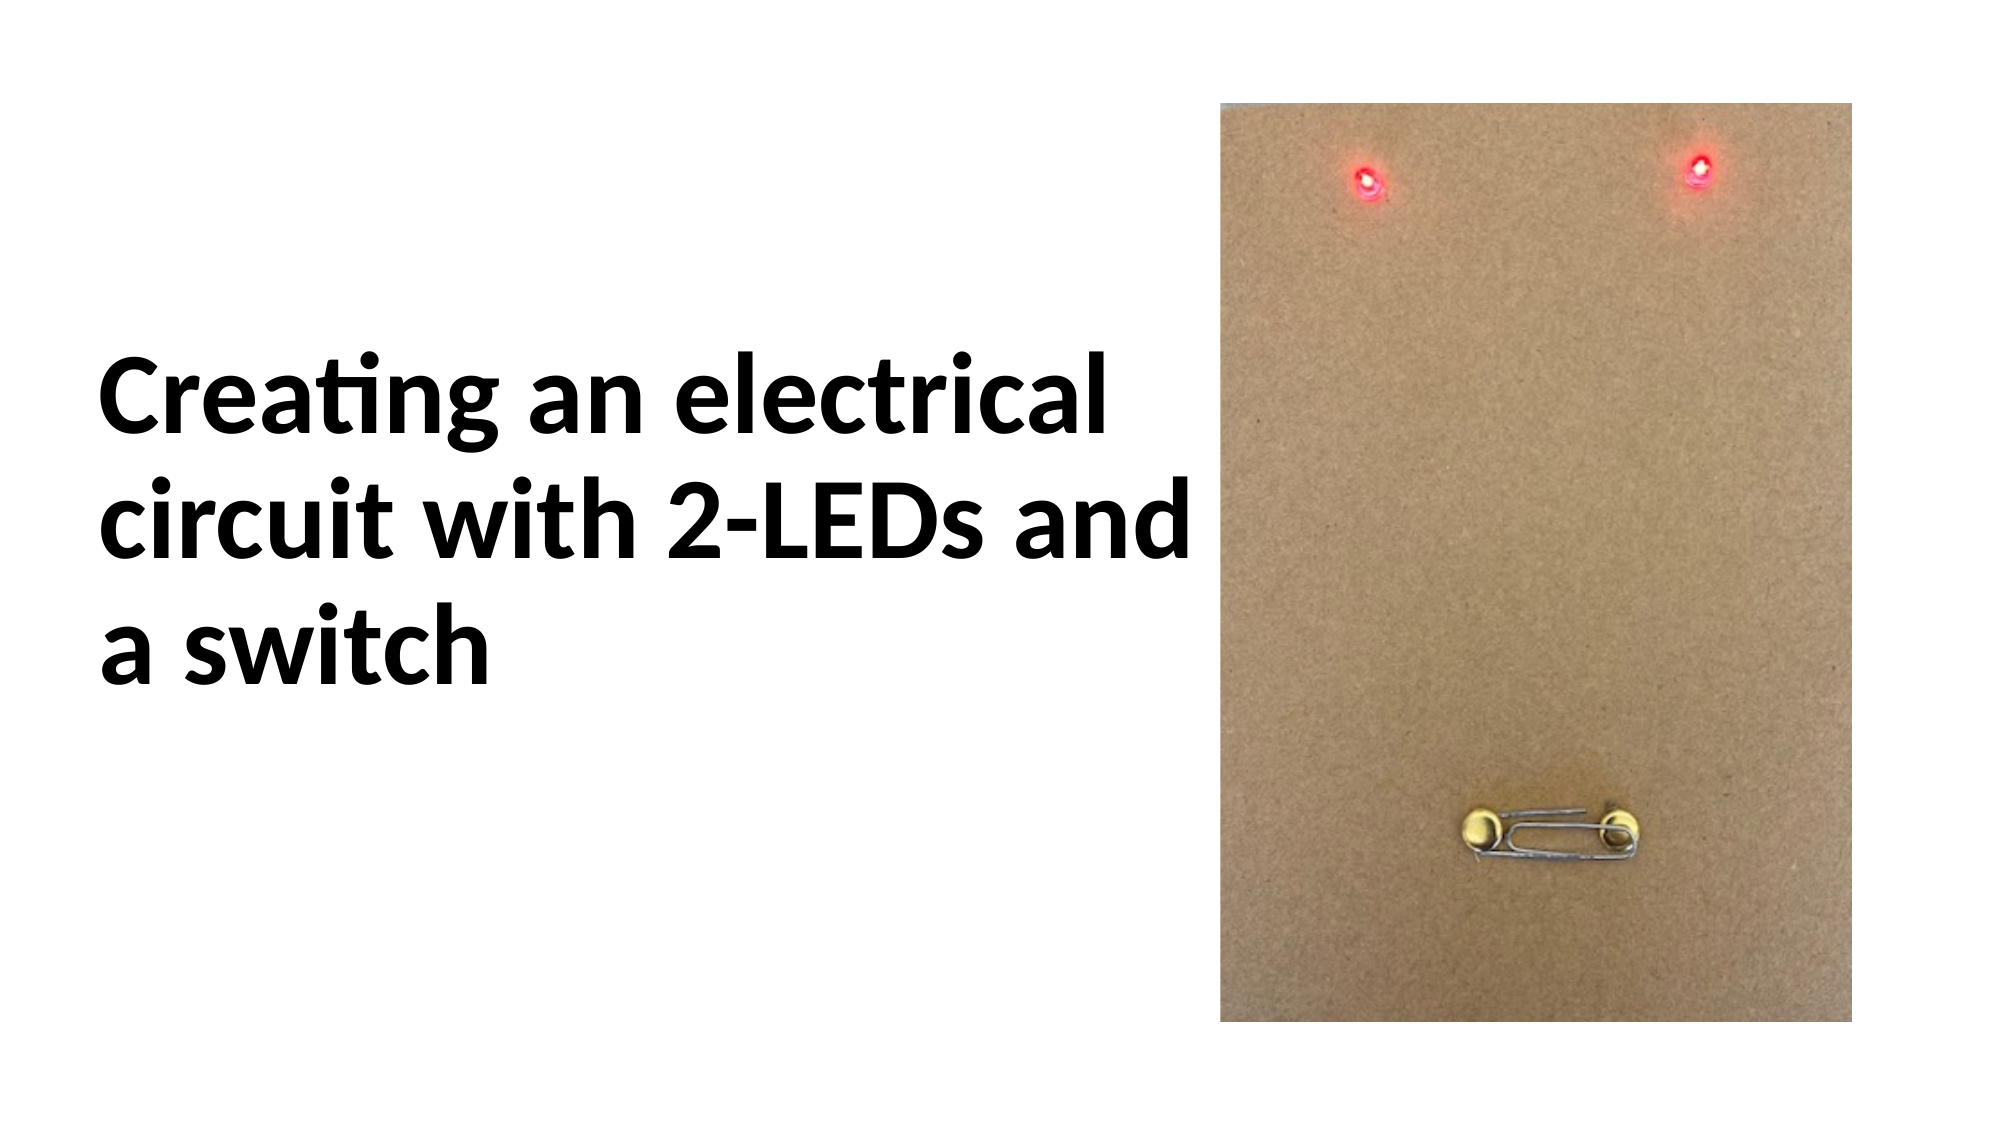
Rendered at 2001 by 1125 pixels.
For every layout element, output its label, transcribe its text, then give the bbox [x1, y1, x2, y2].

title Creating an electrical circuit with 2-LEDs and a switch [83, 325, 1077, 717]
picture [1077, 103, 1996, 1022]
